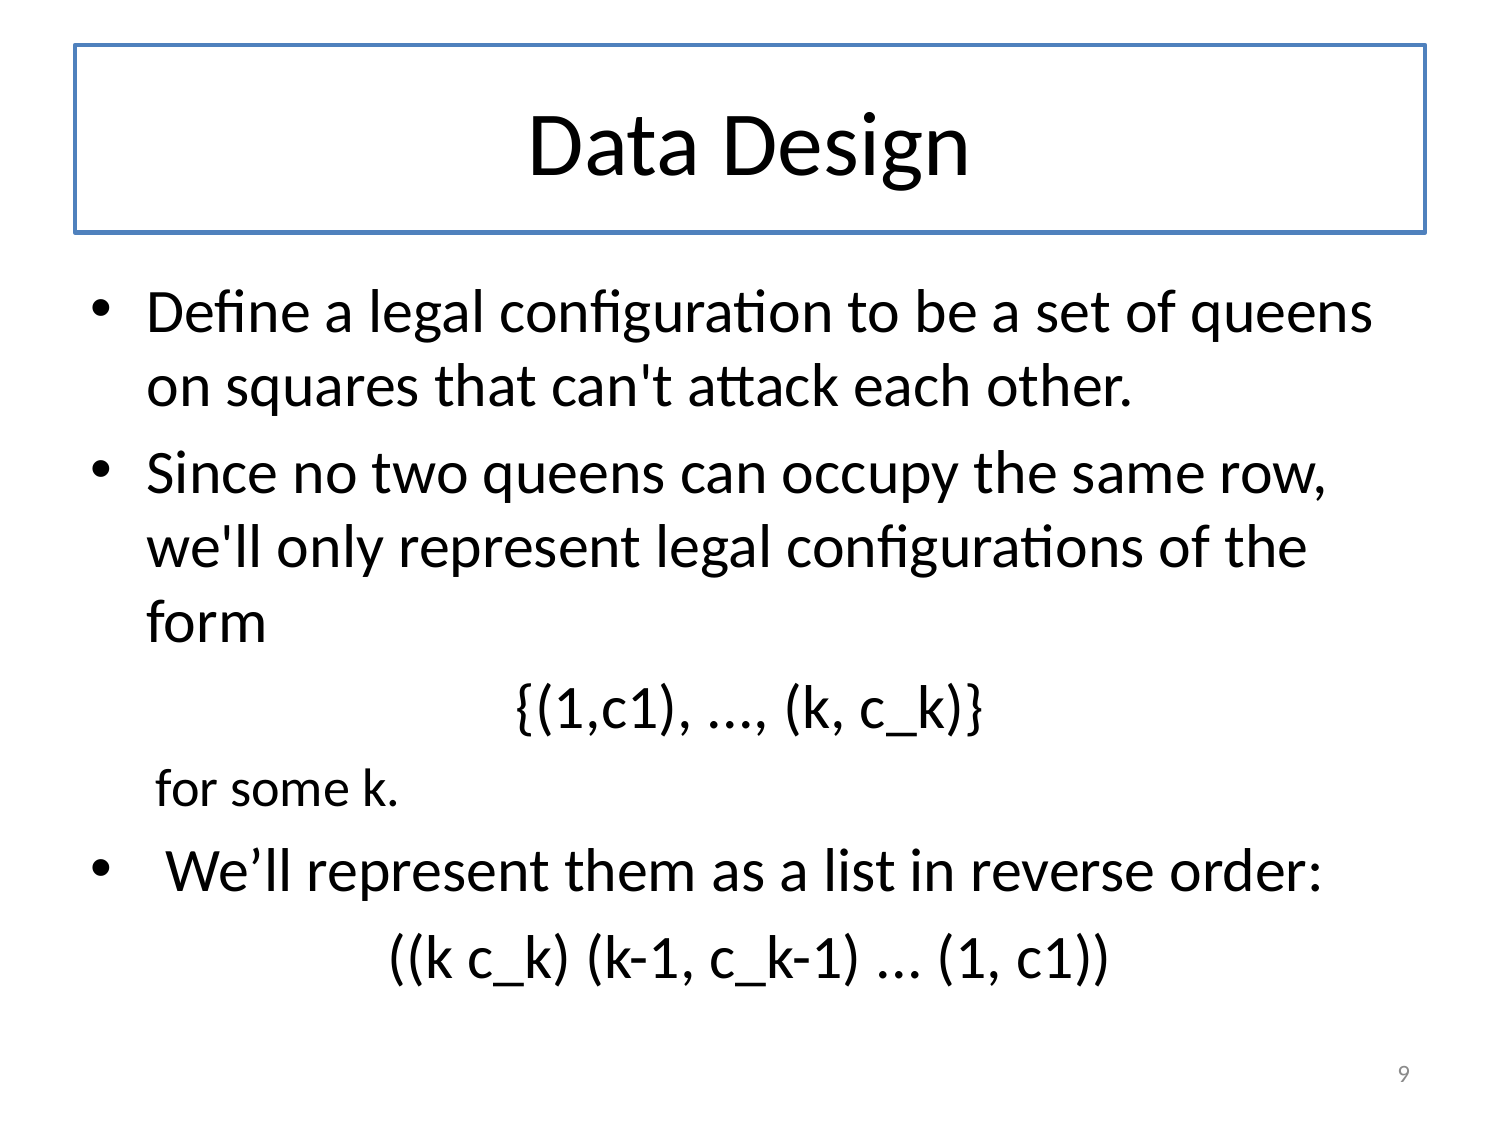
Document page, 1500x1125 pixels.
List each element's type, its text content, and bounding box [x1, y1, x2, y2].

title Data Design [73, 43, 1427, 235]
slide_number 9 [1074, 1042, 1425, 1103]
list Define a legal configuration to be a set of queens on squares that can't attack each other. Since no two queens can occupy the same row, we'll only represent legal configurations of the form {(1,c1), ..., (k, c_k)} for some k. We’ll represent them as a list in reverse order: ((k c_k) (k-1, c_k-1) ... (1, c1)) [75, 262, 1425, 1005]
